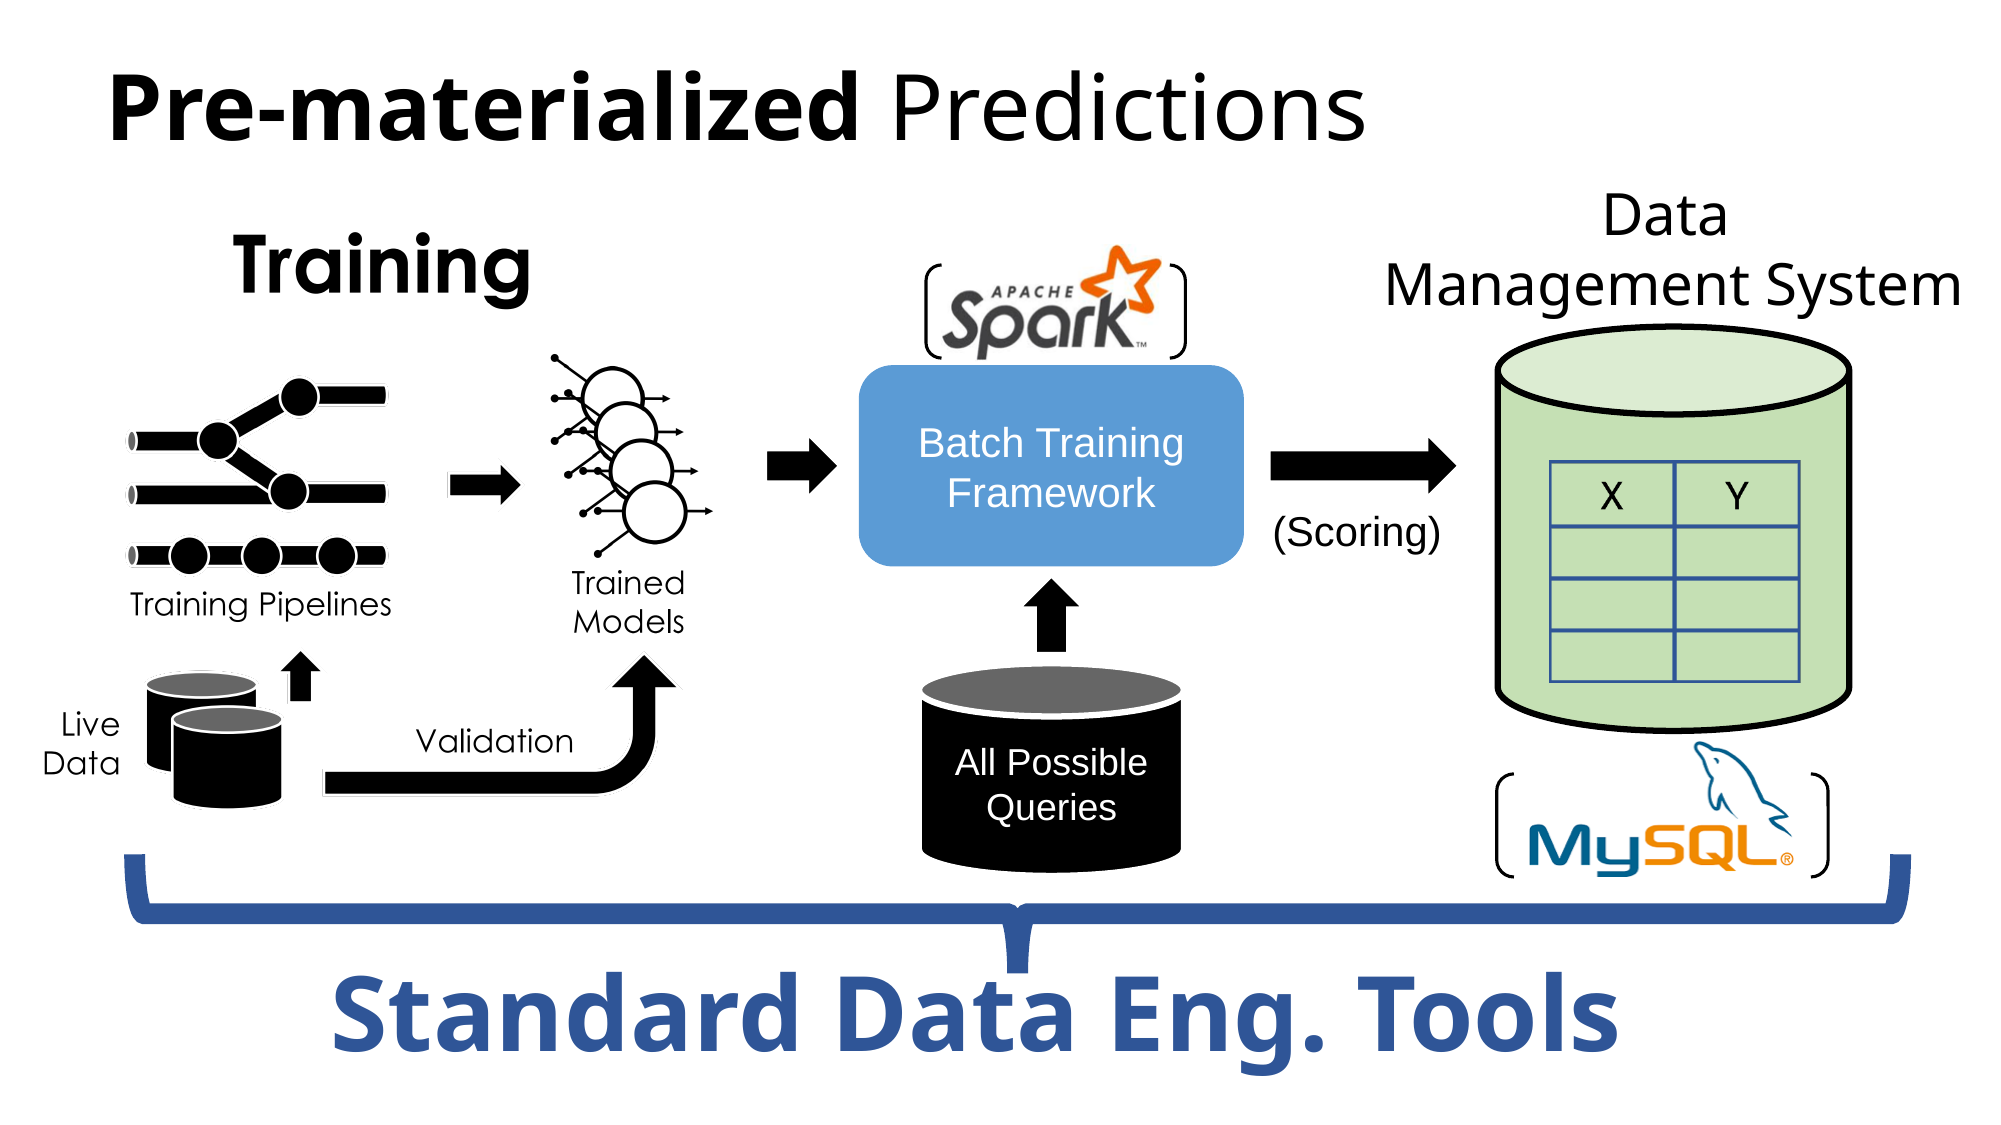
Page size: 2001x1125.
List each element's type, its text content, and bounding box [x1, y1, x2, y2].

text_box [1496, 741, 1829, 877]
text_box [1496, 325, 1851, 732]
text_box [134, 854, 1902, 974]
text_box [763, 429, 843, 503]
text_box [921, 665, 1182, 715]
text_box Data Management System [1329, 169, 2000, 325]
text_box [1251, 432, 1464, 564]
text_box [926, 244, 1186, 362]
text_box Batch Training Framework [858, 365, 1244, 567]
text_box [1499, 328, 1848, 413]
text_box [1015, 573, 1088, 656]
text_box All Possible Queries [917, 662, 1186, 854]
title Pre-materialized Predictions [90, 1, 1863, 220]
text_box Standard Data Eng. Tools [207, 940, 1746, 1080]
picture [1547, 453, 1801, 684]
picture [22, 189, 720, 810]
